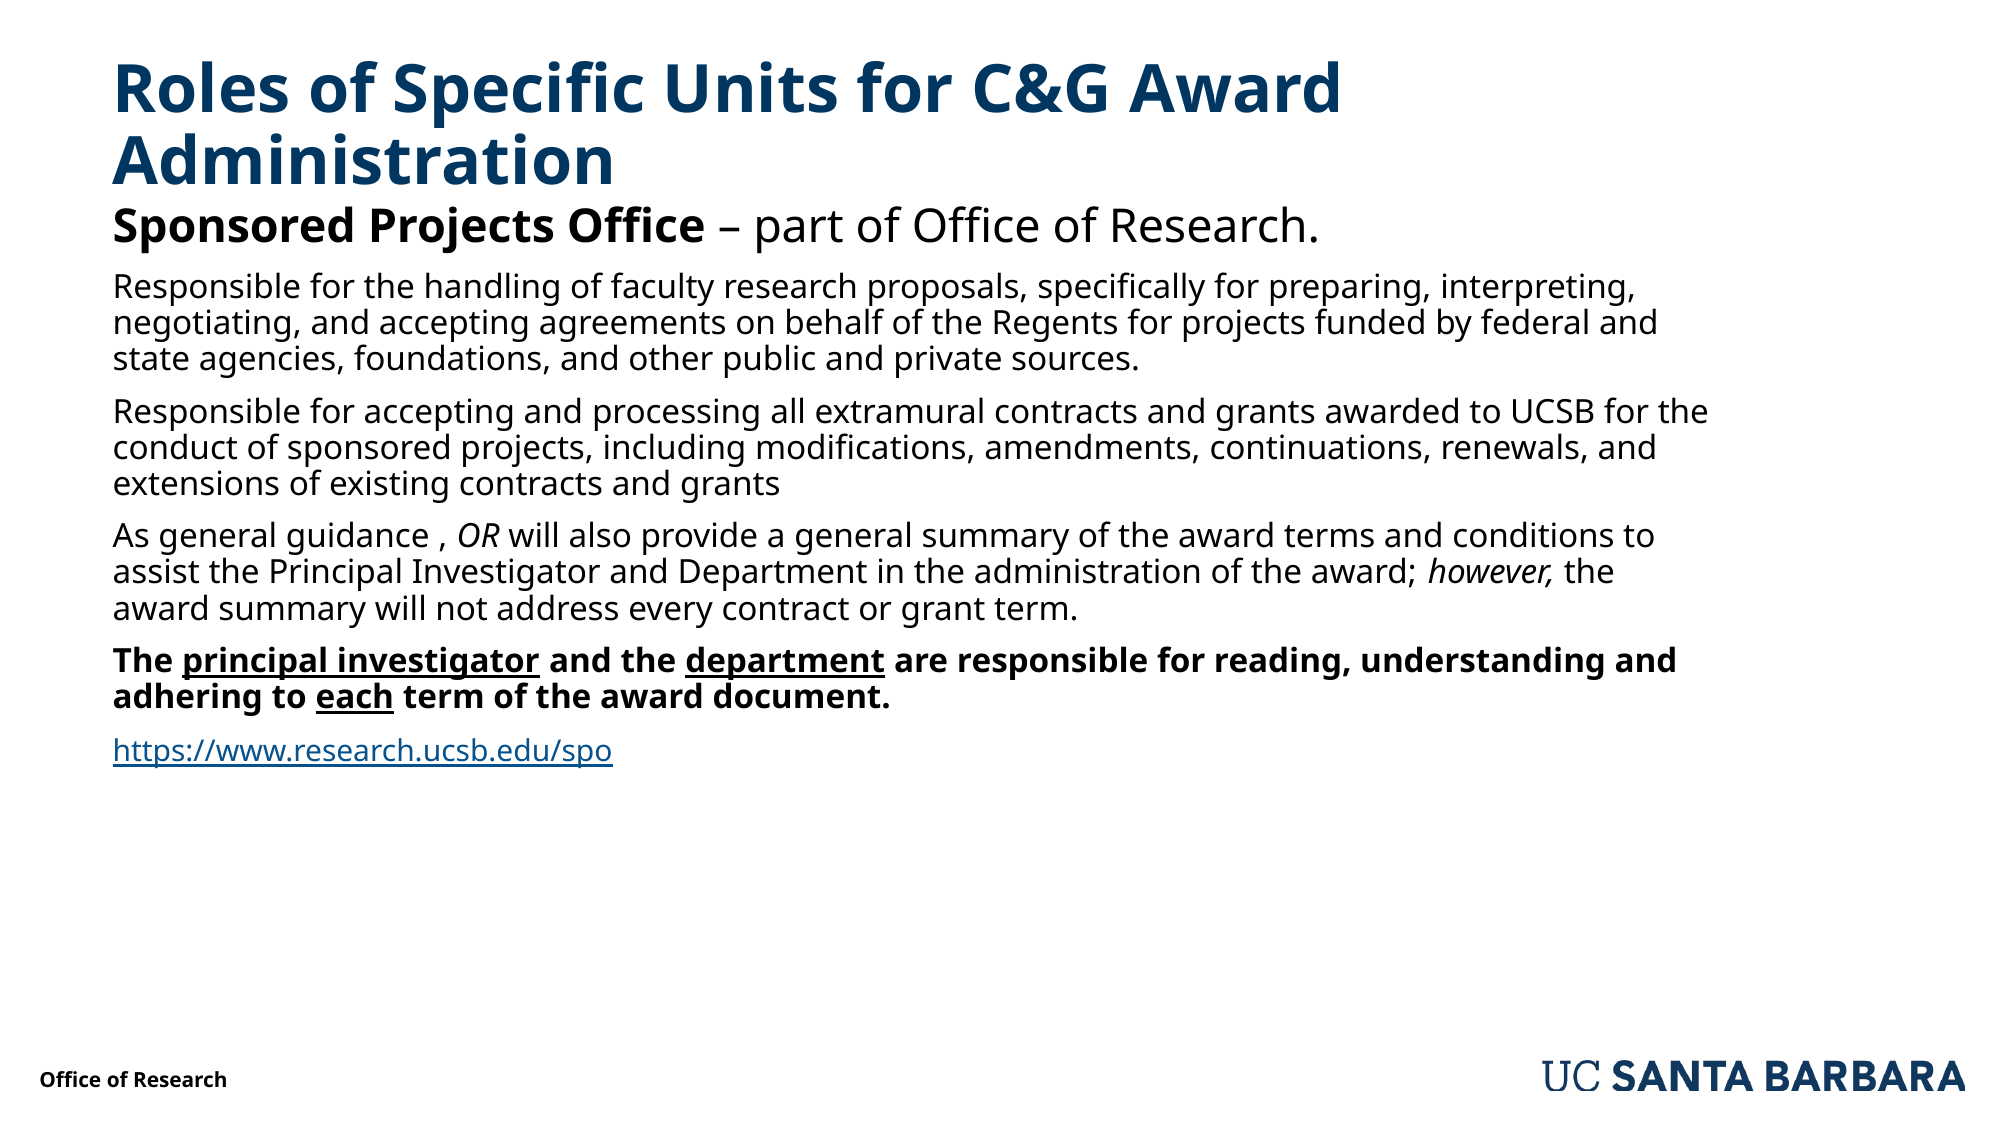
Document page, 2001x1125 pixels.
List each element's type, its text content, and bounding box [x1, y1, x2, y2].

title Roles of Specific Units for C&G Award Administration [97, 57, 1863, 197]
list Sponsored Projects Office – part of Office of Research. Responsible for the handling of faculty research proposals, specifically for preparing, interpreting, negotiating, and accepting agreements on behalf of the Regents for projects funded by federal and state agencies, foundations, and other public and private sources. Responsible for accepting and processing all extramural contracts and grants awarded to UCSB for the conduct of sponsored projects, including modifications, amendments, continuations, renewals, and extensions of existing contracts and grants As general guidance , OR will also provide a general summary of the award terms and conditions to assist the Principal Investigator and Department in the administration of the award; however, the award summary will not address every contract or grant term. The principal investigator and the department are responsible for reading, understanding and adhering to each term of the award document. https://www.research.ucsb.edu/spo [97, 195, 1735, 783]
